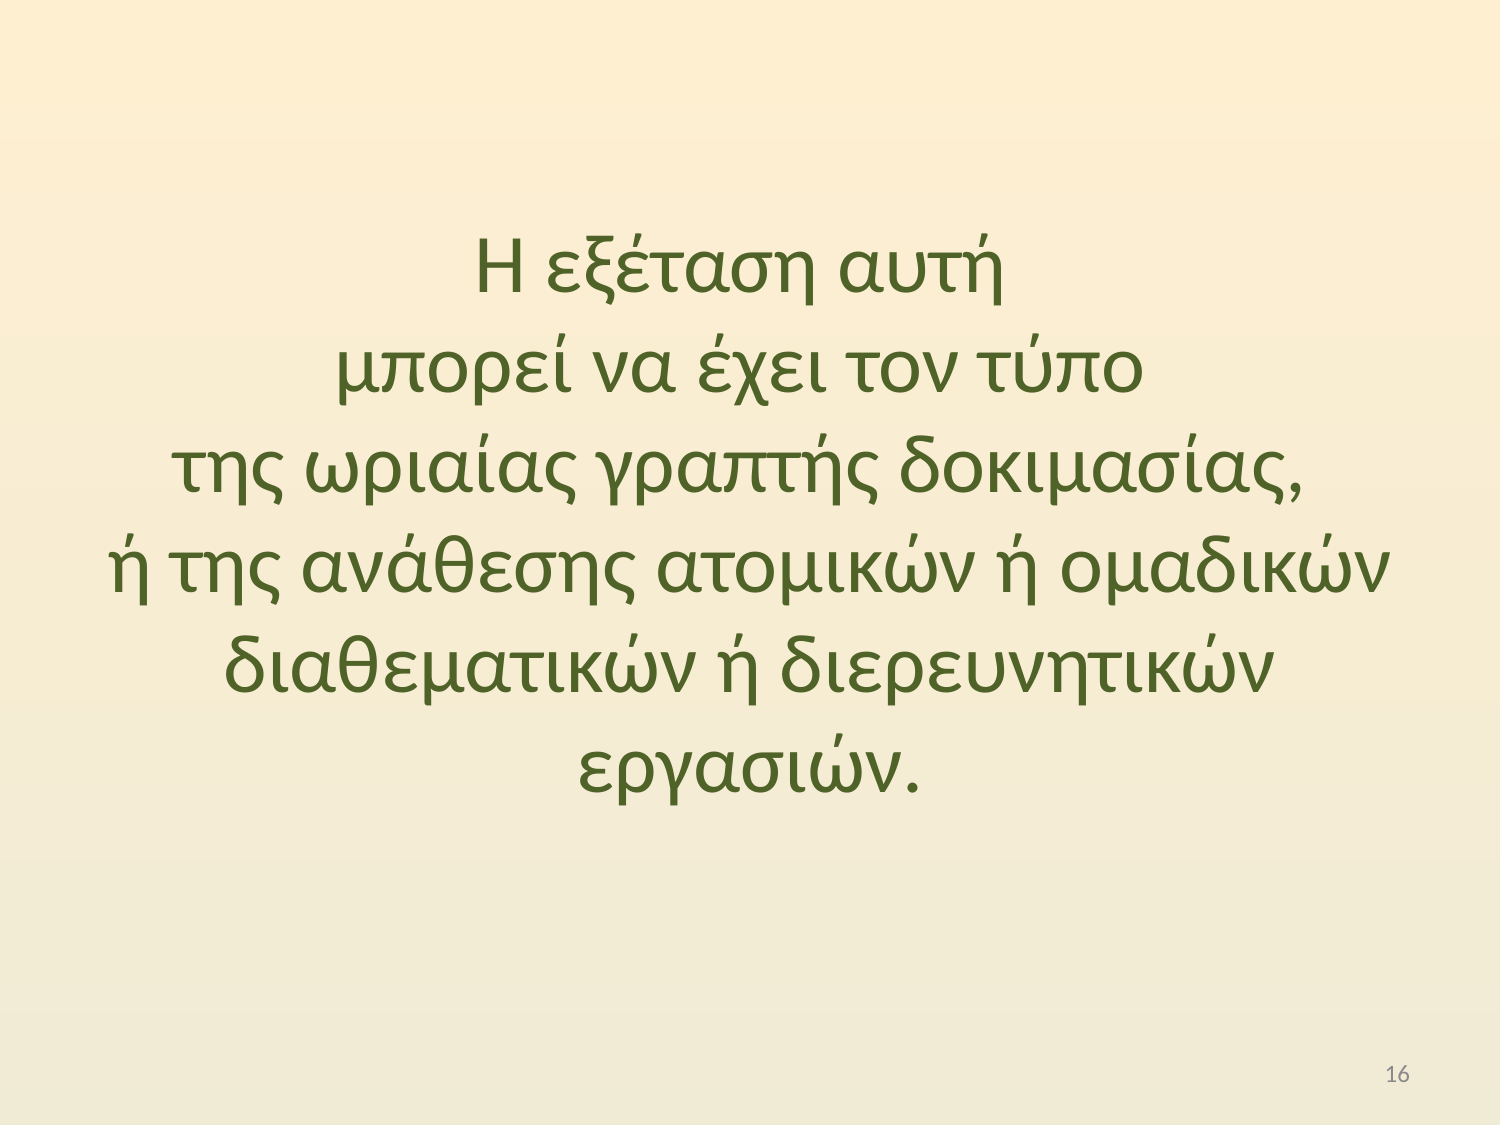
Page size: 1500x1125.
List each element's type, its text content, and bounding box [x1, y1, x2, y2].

slide_number 16 [1074, 1042, 1425, 1103]
title Η εξέταση αυτή μπορεί να έχει τον τύπο της ωριαίας γραπτής δοκιμασίας, ή της ανάθεσης ατομικών ή ομαδικών διαθεματικών ή διερευνητικών εργασιών. [74, 44, 1426, 973]
